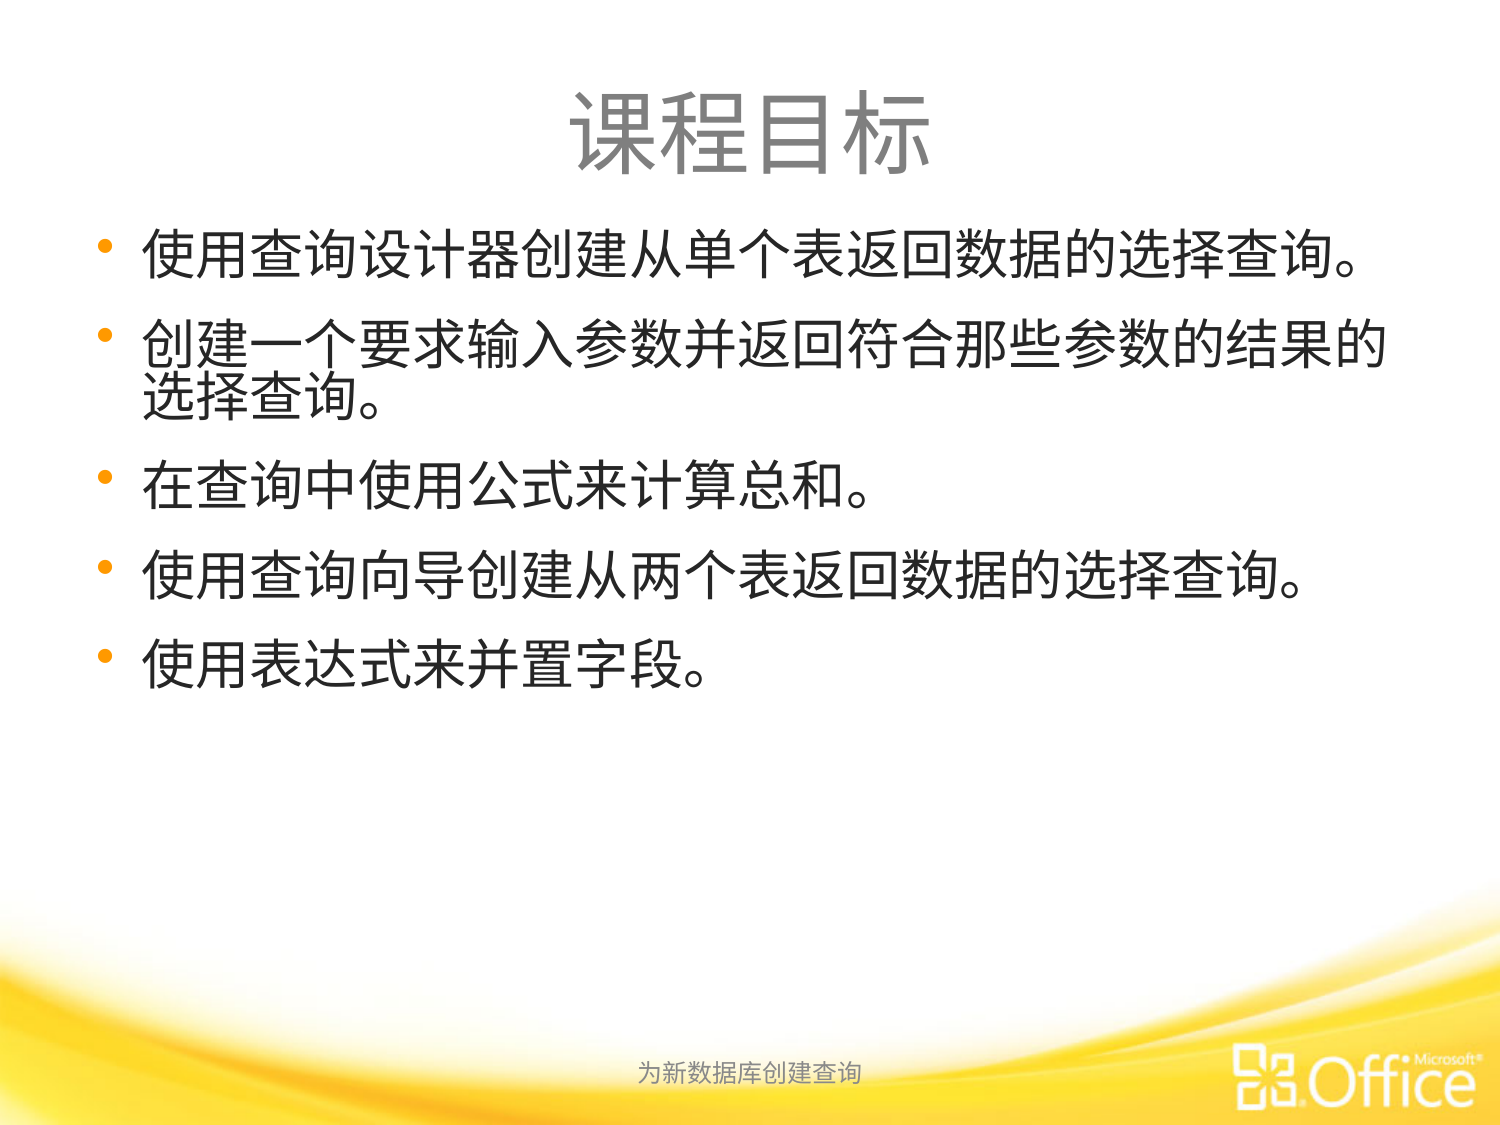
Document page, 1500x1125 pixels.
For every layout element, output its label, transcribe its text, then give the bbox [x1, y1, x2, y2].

title 课程目标 [75, 55, 1425, 206]
picture [0, 0, 1500, 1125]
list 使用查询设计器创建从单个表返回数据的选择查询。 创建一个要求输入参数并返回符合那些参数的结果的选择查询。 在查询中使用公式来计算总和。 使用查询向导创建从两个表返回数据的选择查询。 使用表达式来并置字段。 [80, 225, 1431, 913]
footer 为新数据库创建查询 [425, 1042, 1075, 1103]
